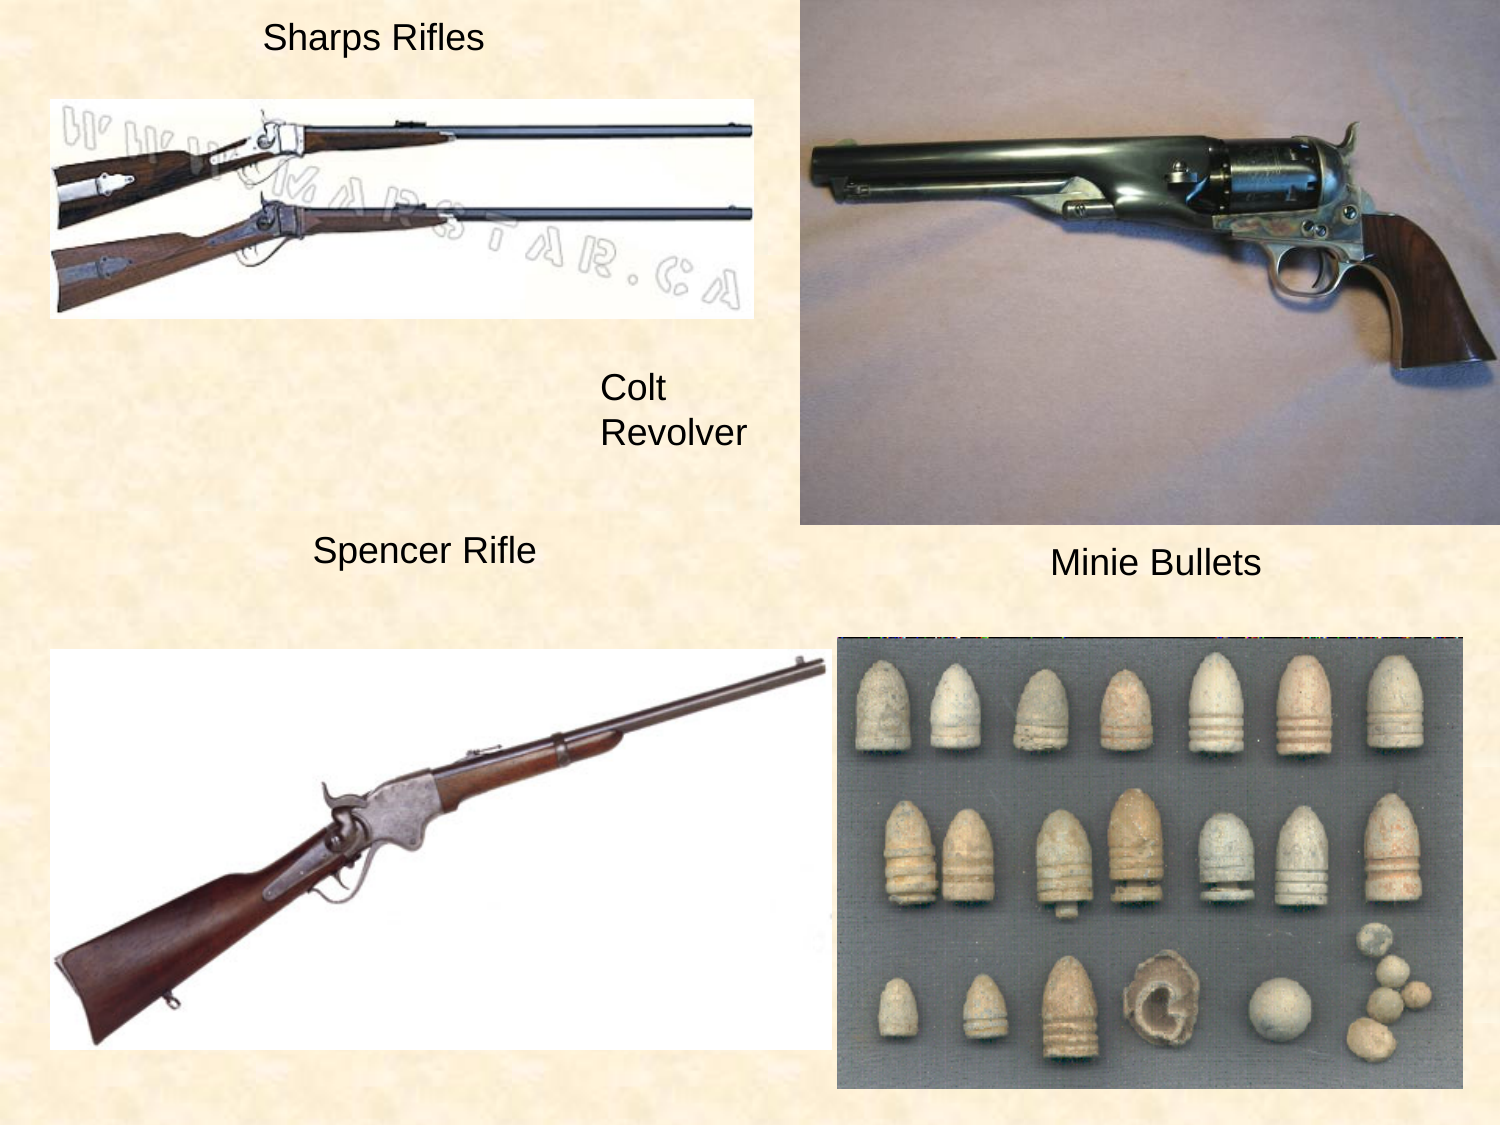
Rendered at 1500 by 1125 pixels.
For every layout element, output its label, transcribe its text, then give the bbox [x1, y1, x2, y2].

picture [0, 0, 1500, 1125]
text_box Spencer Rifle [297, 518, 553, 579]
text_box Colt Revolver [585, 355, 763, 461]
text_box Minie Bullets [1035, 533, 1278, 591]
text_box Sharps Rifles [247, 5, 500, 66]
